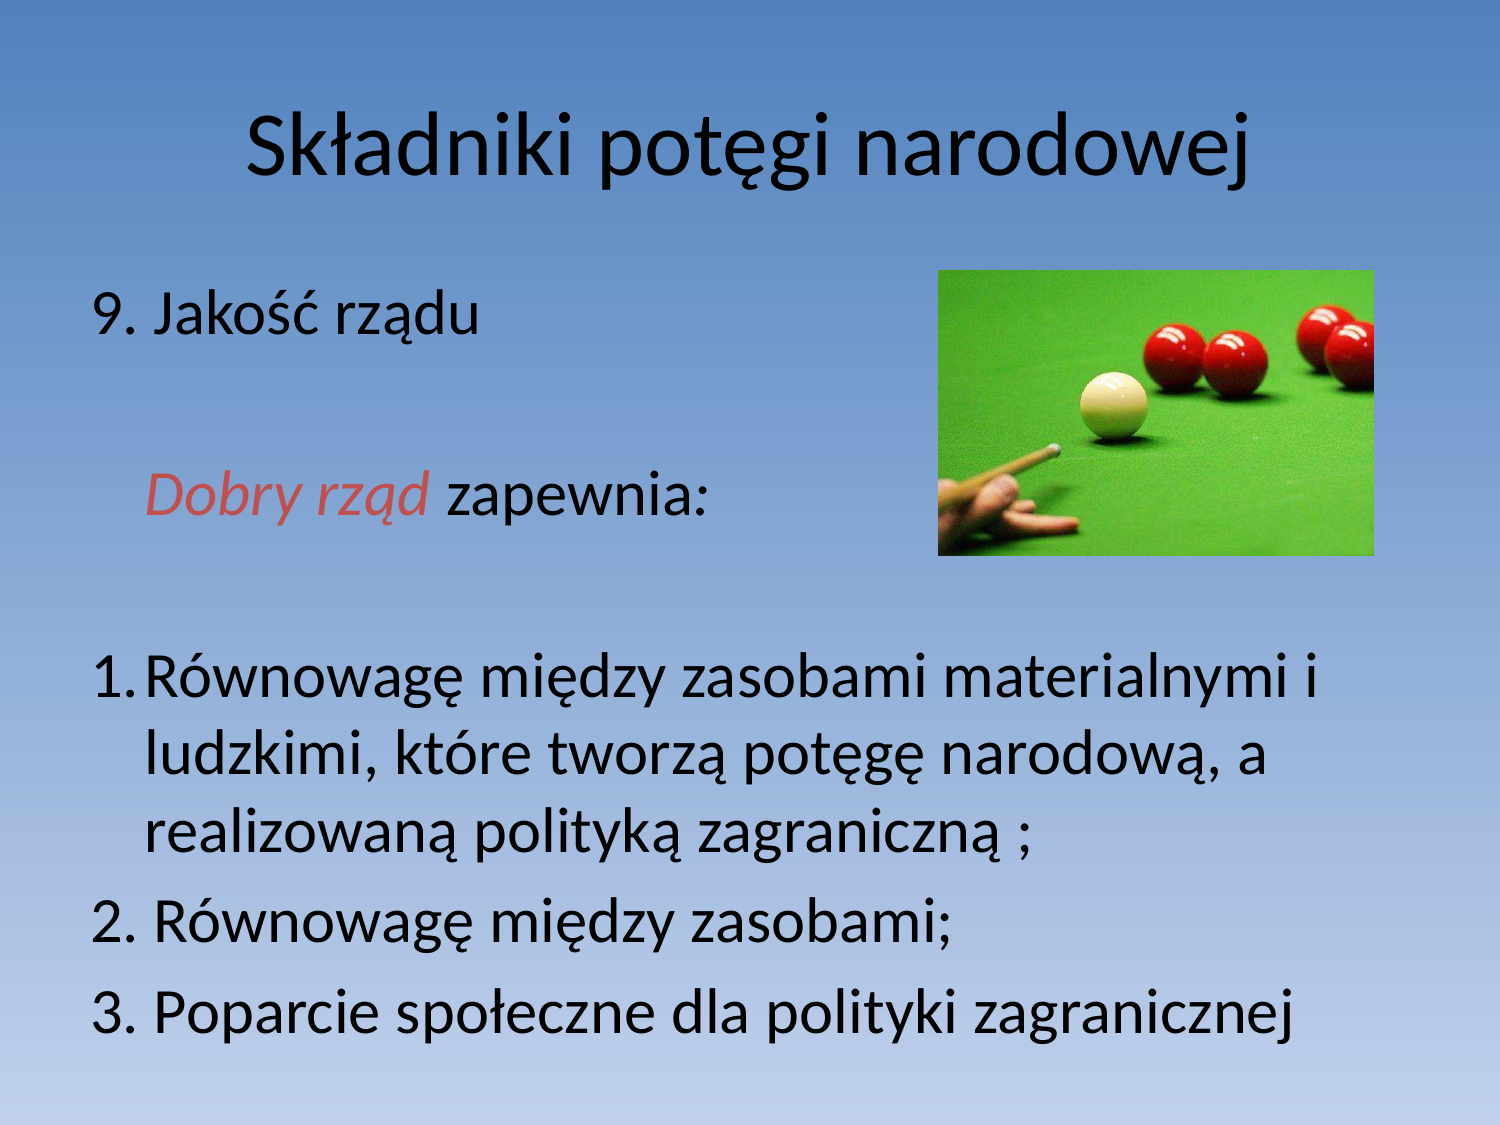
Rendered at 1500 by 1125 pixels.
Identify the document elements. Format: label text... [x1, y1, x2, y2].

title Składniki potęgi narodowej [75, 45, 1425, 233]
picture [938, 269, 1375, 556]
list 9. Jakość rządu Dobry rząd zapewnia: 1. Równowagę między zasobami materialnymi i ludzkimi, które tworzą potęgę narodową, a realizowaną polityką zagraniczną ; 2. Równowagę między zasobami; 3. Poparcie społeczne dla polityki zagranicznej [75, 262, 1425, 1059]
